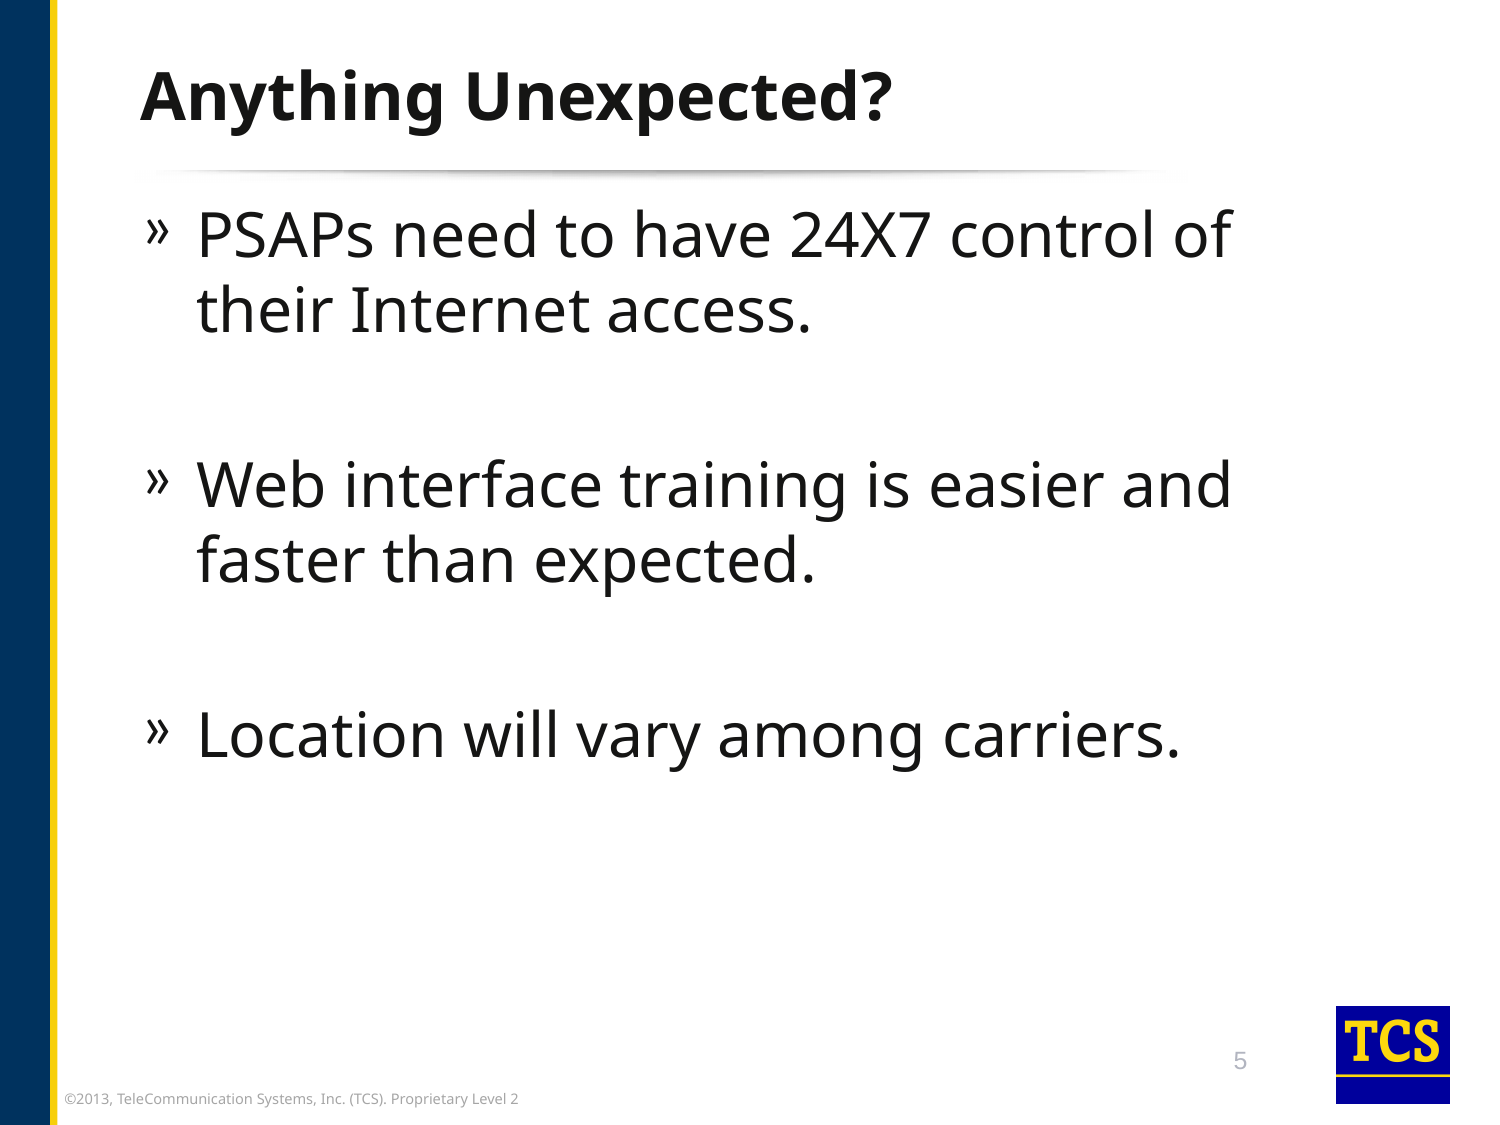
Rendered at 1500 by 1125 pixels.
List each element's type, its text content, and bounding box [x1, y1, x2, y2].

list PSAPs need to have 24X7 control of their Internet access. Web interface training is easier and faster than expected. Location will vary among carriers. [124, 187, 1264, 1026]
slide_number 5 [1081, 1029, 1263, 1090]
picture [1336, 1006, 1450, 1104]
title Anything Unexpected? [124, 24, 1264, 163]
picture [134, 170, 1188, 183]
